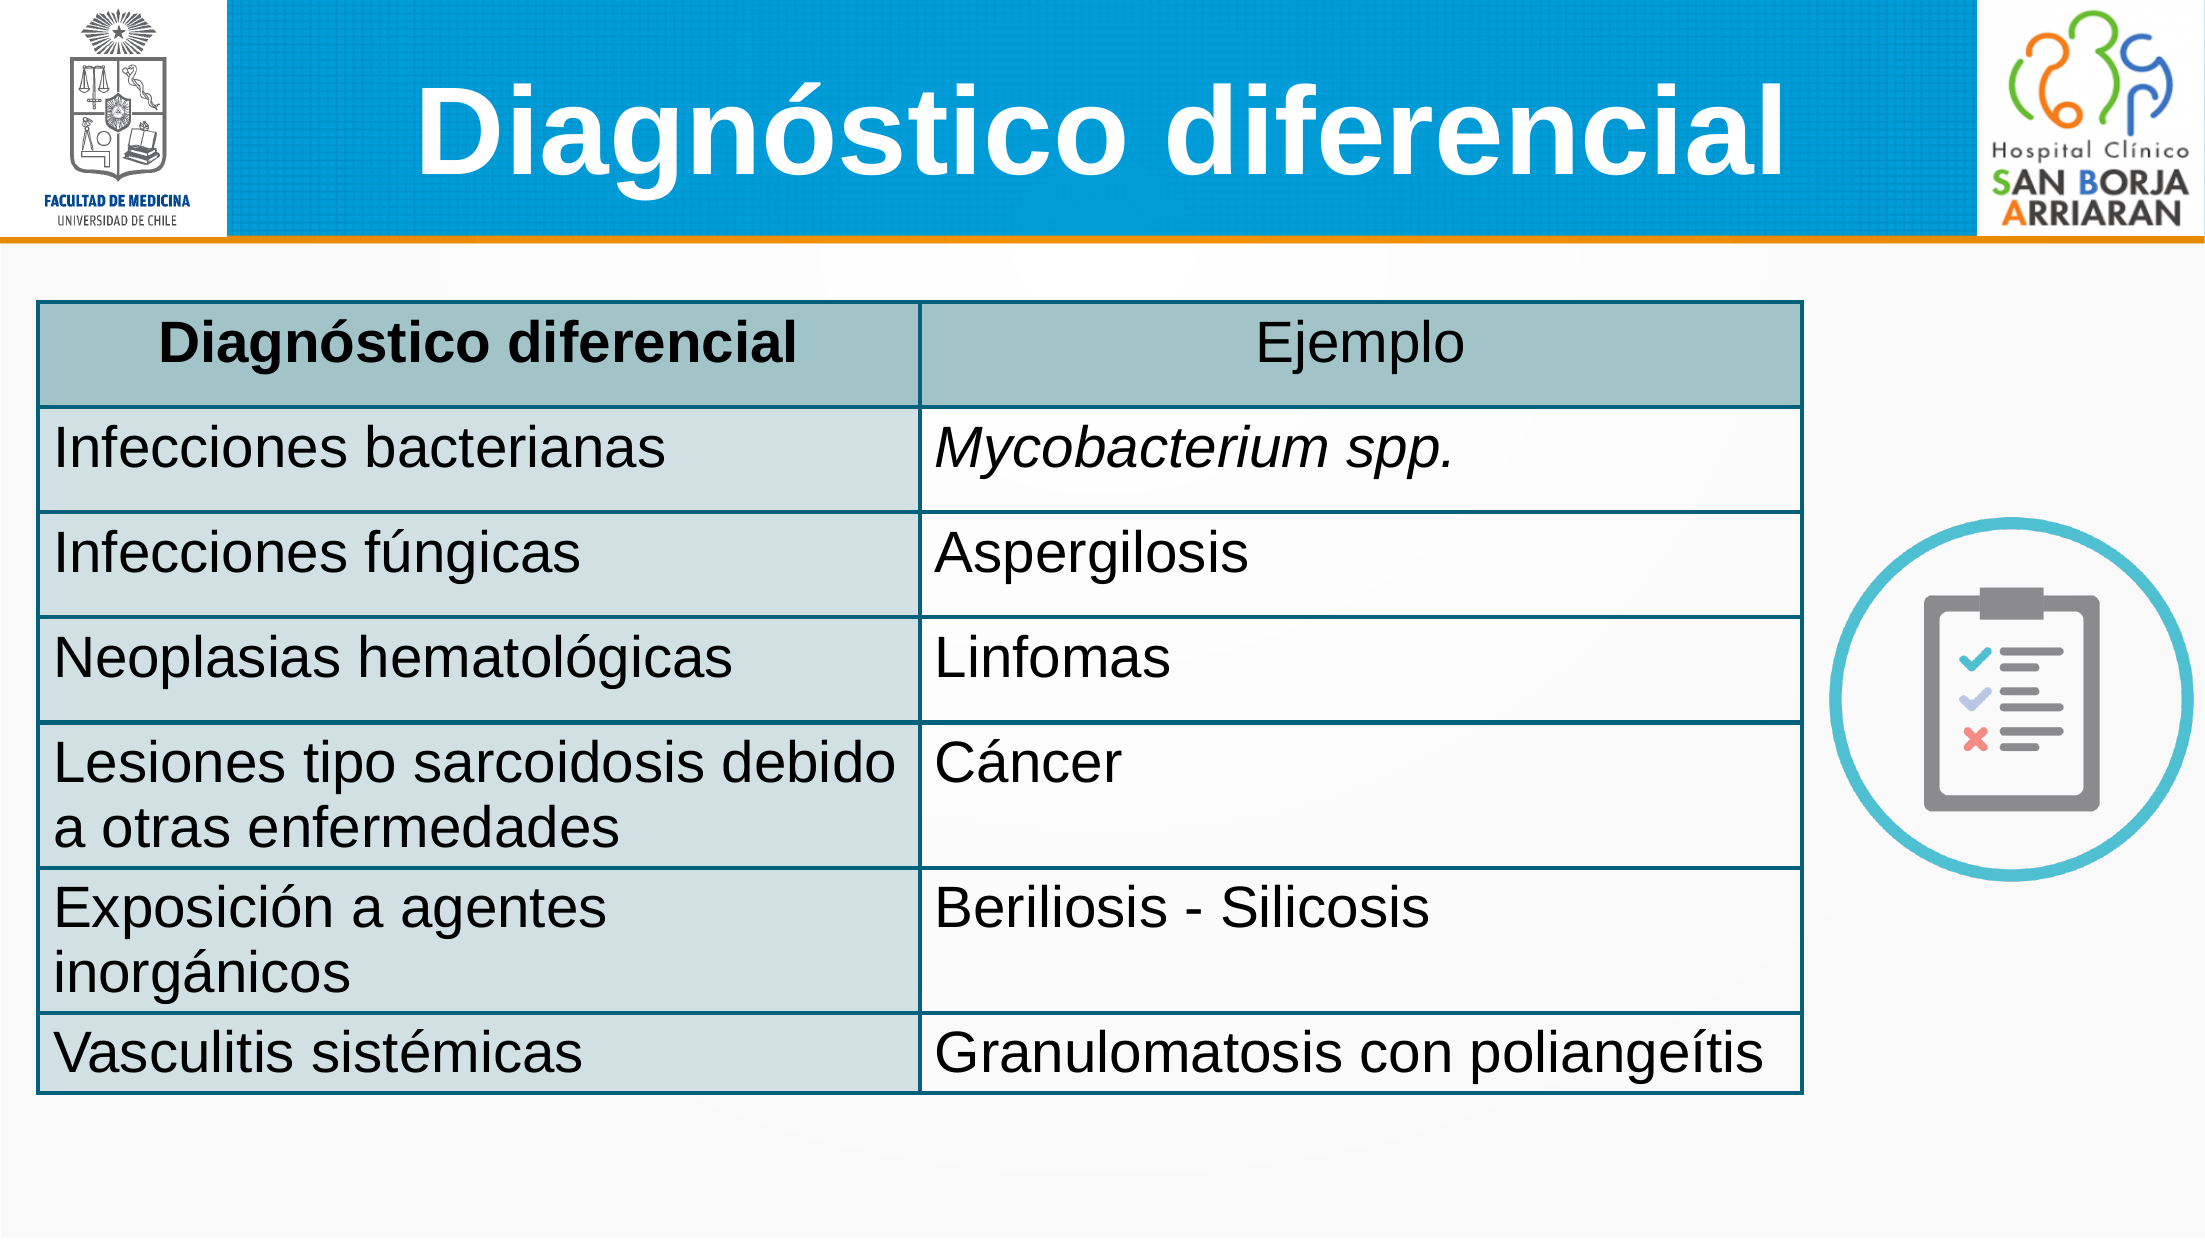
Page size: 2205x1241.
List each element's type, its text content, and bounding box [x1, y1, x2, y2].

picture [0, 0, 2205, 1241]
table_cell Cáncer [922, 725, 1800, 866]
table_cell Linfomas [922, 619, 1800, 720]
table_cell Vasculitis sistémicas [40, 1015, 918, 1091]
table_cell Lesiones tipo sarcoidosis debido a otras enfermedades [40, 725, 918, 866]
table_cell Beriliosis - Silicosis [922, 870, 1800, 1011]
table_cell Neoplasias hematológicas [40, 619, 918, 720]
text_box Diagnóstico diferencial [414, 26, 1790, 201]
table_cell Mycobacterium spp. [922, 409, 1800, 510]
table_header Diagnóstico diferencial [40, 304, 918, 405]
table_header Ejemplo [922, 304, 1800, 405]
table_cell Exposición a agentes inorgánicos [40, 870, 918, 1011]
table_cell Aspergilosis [922, 514, 1800, 615]
table_cell Infecciones bacterianas [40, 409, 918, 510]
table_cell Granulomatosis con poliangeítis [922, 1015, 1800, 1091]
table_cell Infecciones fúngicas [40, 514, 918, 615]
